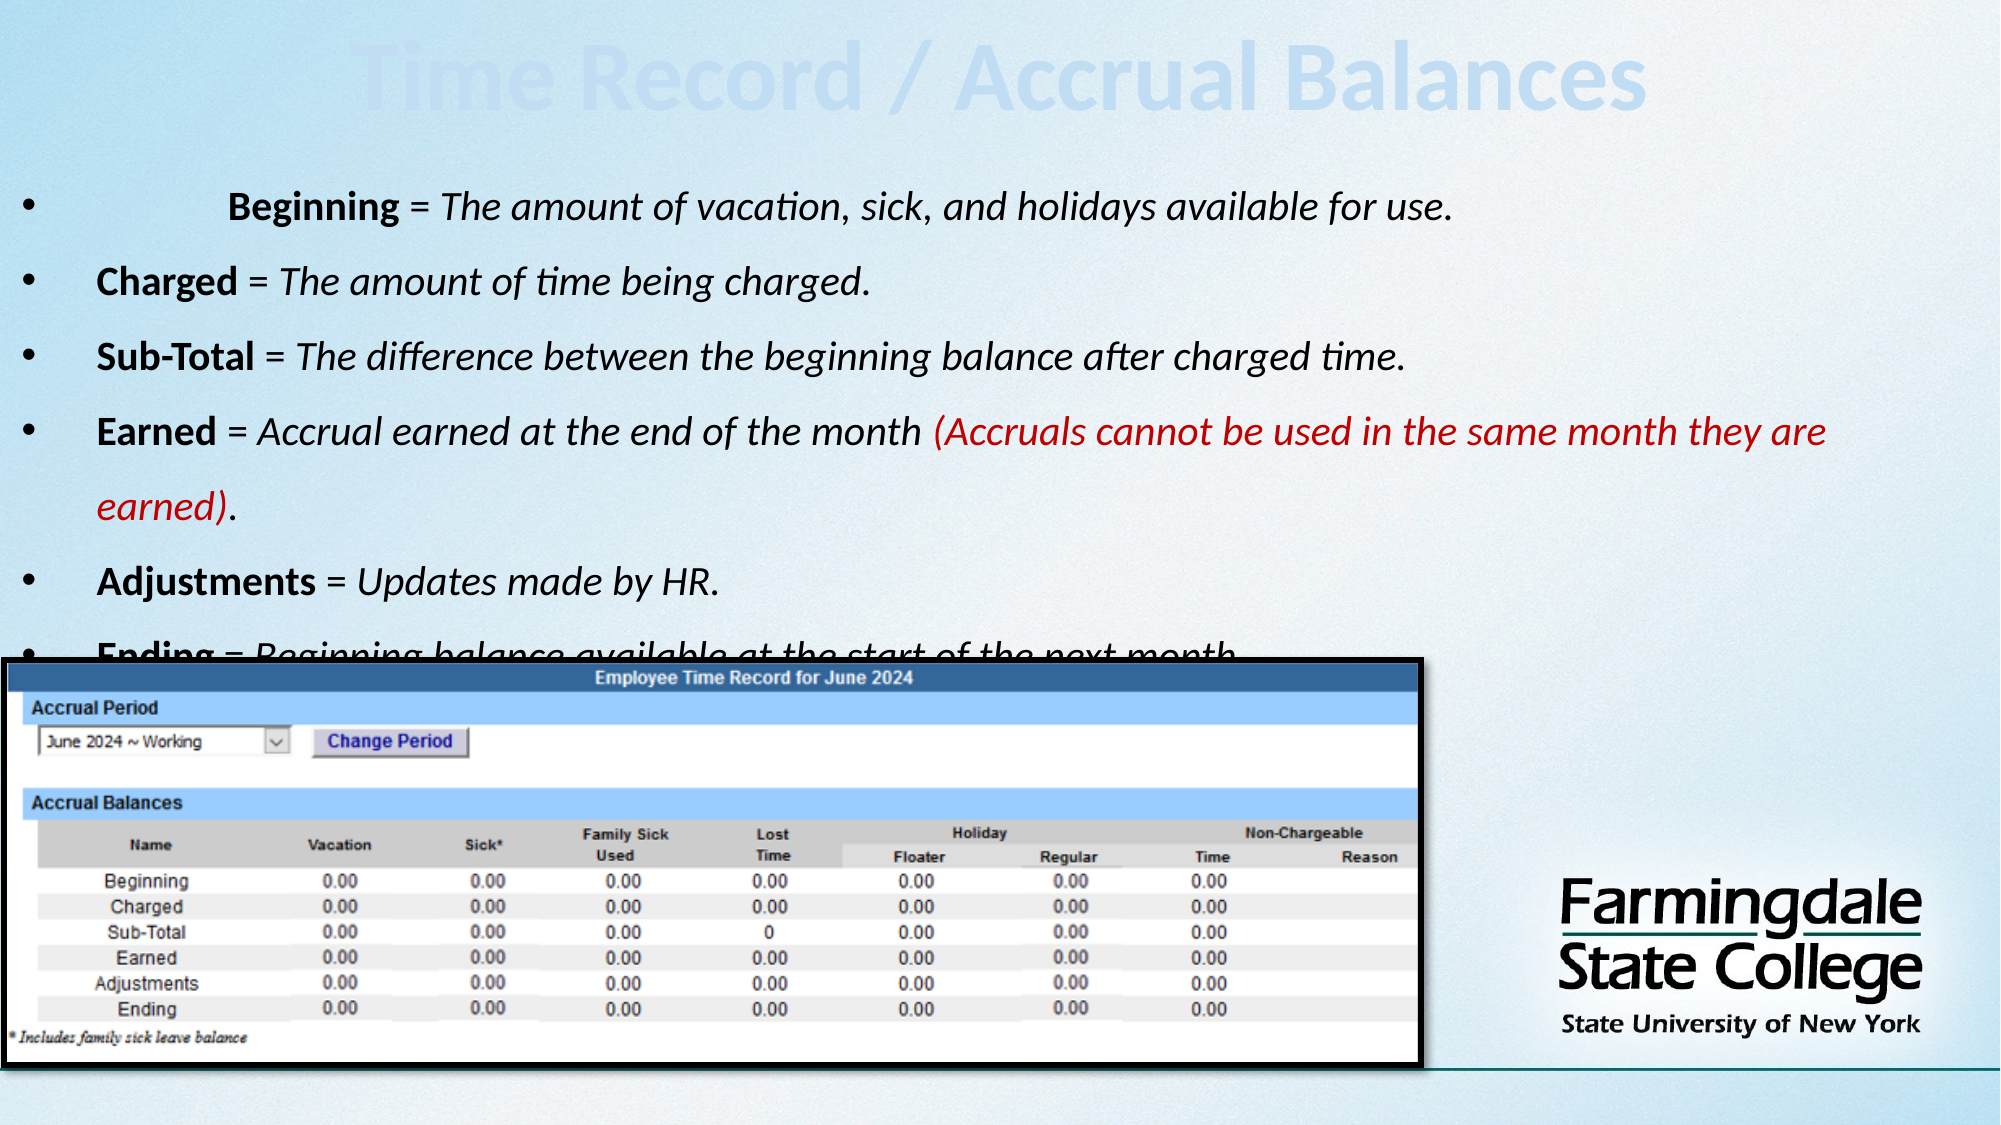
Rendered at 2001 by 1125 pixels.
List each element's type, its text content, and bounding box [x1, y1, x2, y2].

text_box Beginning = The amount of vacation, sick, and holidays available for use. Charged = The amount of time being charged. Sub-Total = The difference between the beginning balance after charged time. Earned = Accrual earned at the end of the month (Accruals cannot be used in the same month they are earned). Adjustments = Updates made by HR. Ending = Beginning balance available at the start of the next month. [6, 146, 1993, 687]
picture [0, 0, 2001, 1125]
text_box Time Record / Accrual Balances [0, 3, 2000, 138]
